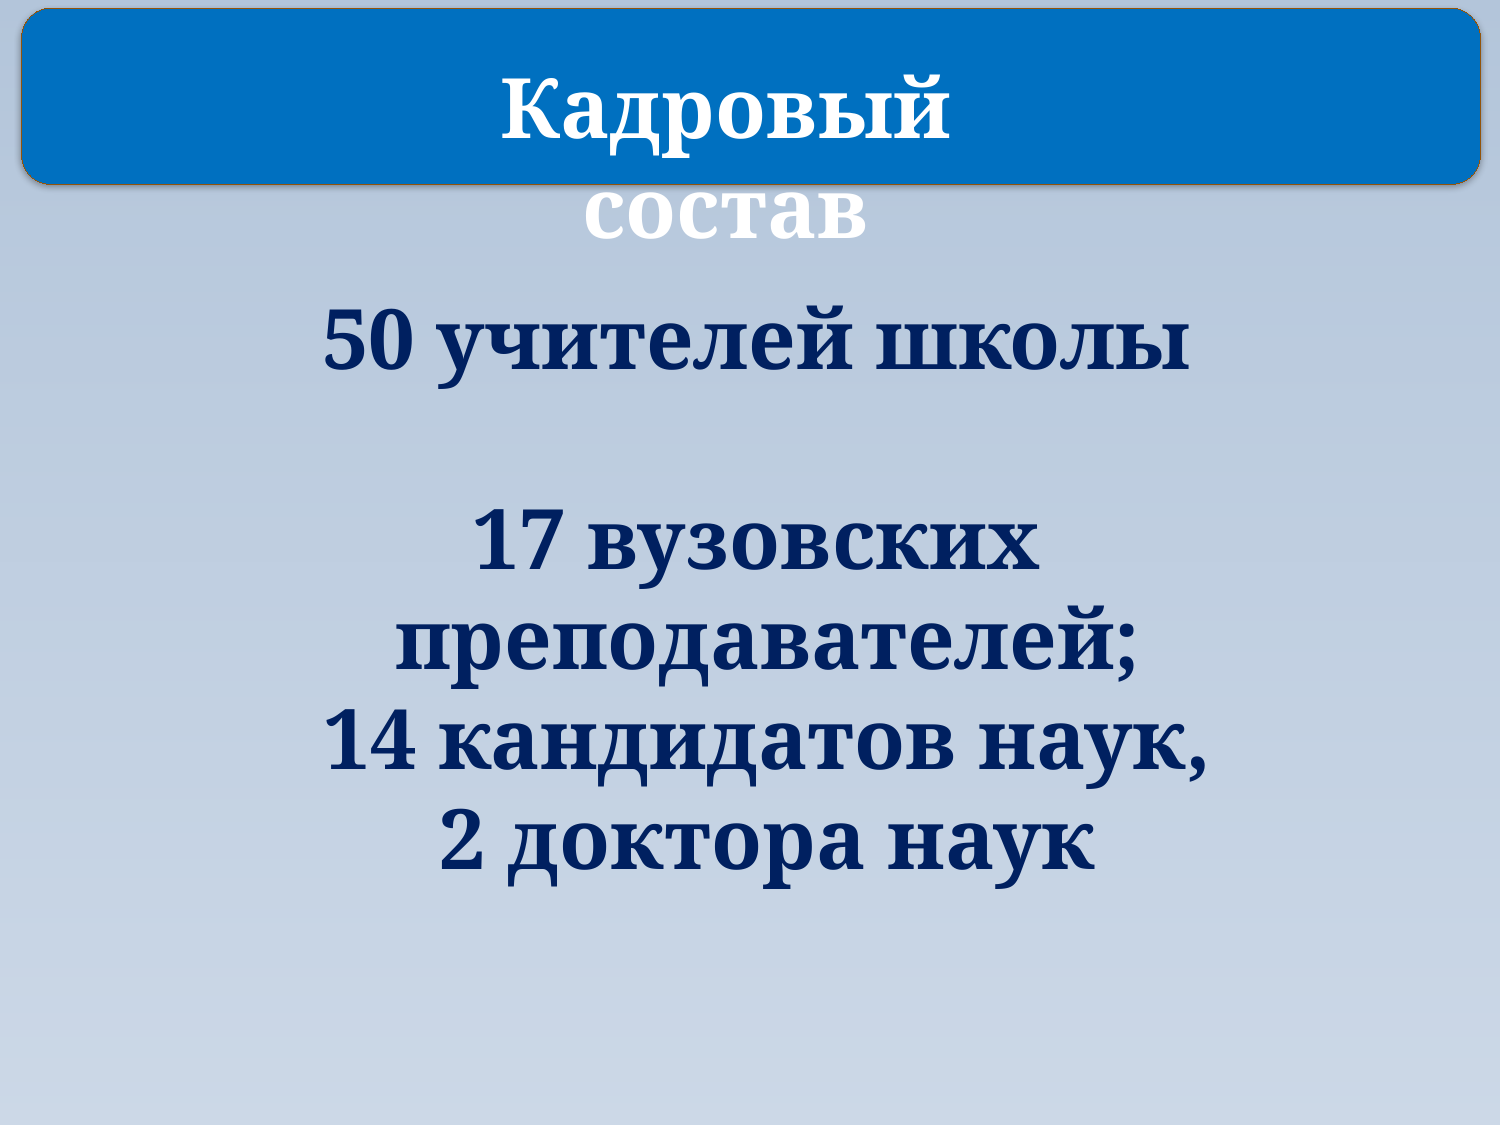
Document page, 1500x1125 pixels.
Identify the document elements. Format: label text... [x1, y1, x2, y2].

text_box [21, 8, 1481, 185]
text_box 50 учителей школы 17 вузовских преподавателей; 14 кандидатов наук, 2 доктора наук [242, 278, 1294, 894]
text_box Кадровый состав [343, 47, 1108, 263]
